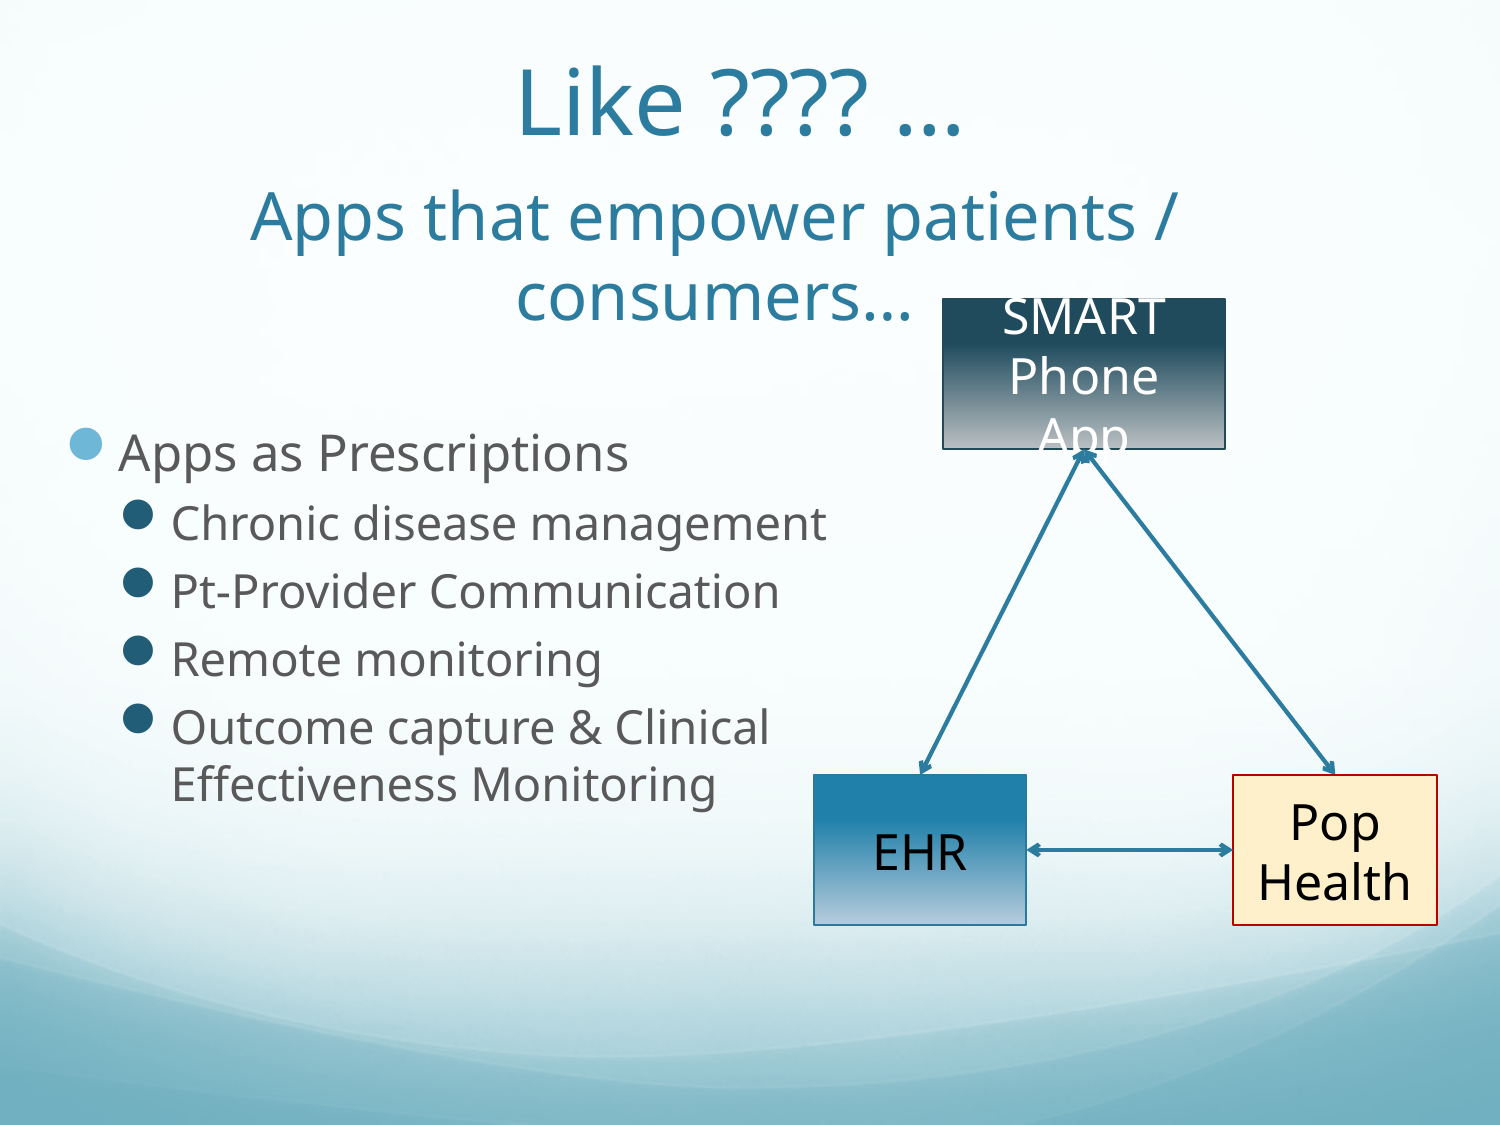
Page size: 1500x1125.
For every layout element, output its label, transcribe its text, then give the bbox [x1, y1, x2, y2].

text_box EHR [813, 774, 1027, 926]
title Apps that empower patients / consumers… [117, 209, 1314, 342]
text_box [919, 448, 1080, 776]
text_box SMART Phone App [942, 298, 1226, 445]
text_box Like ???? … [66, 49, 1438, 162]
text_box Pop Health [1232, 774, 1438, 926]
list Apps as Prescriptions Chronic disease management Pt-Provider Communication Remote monitoring Outcome capture & Clinical Effectiveness Monitoring [50, 312, 850, 875]
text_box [1083, 448, 1336, 776]
